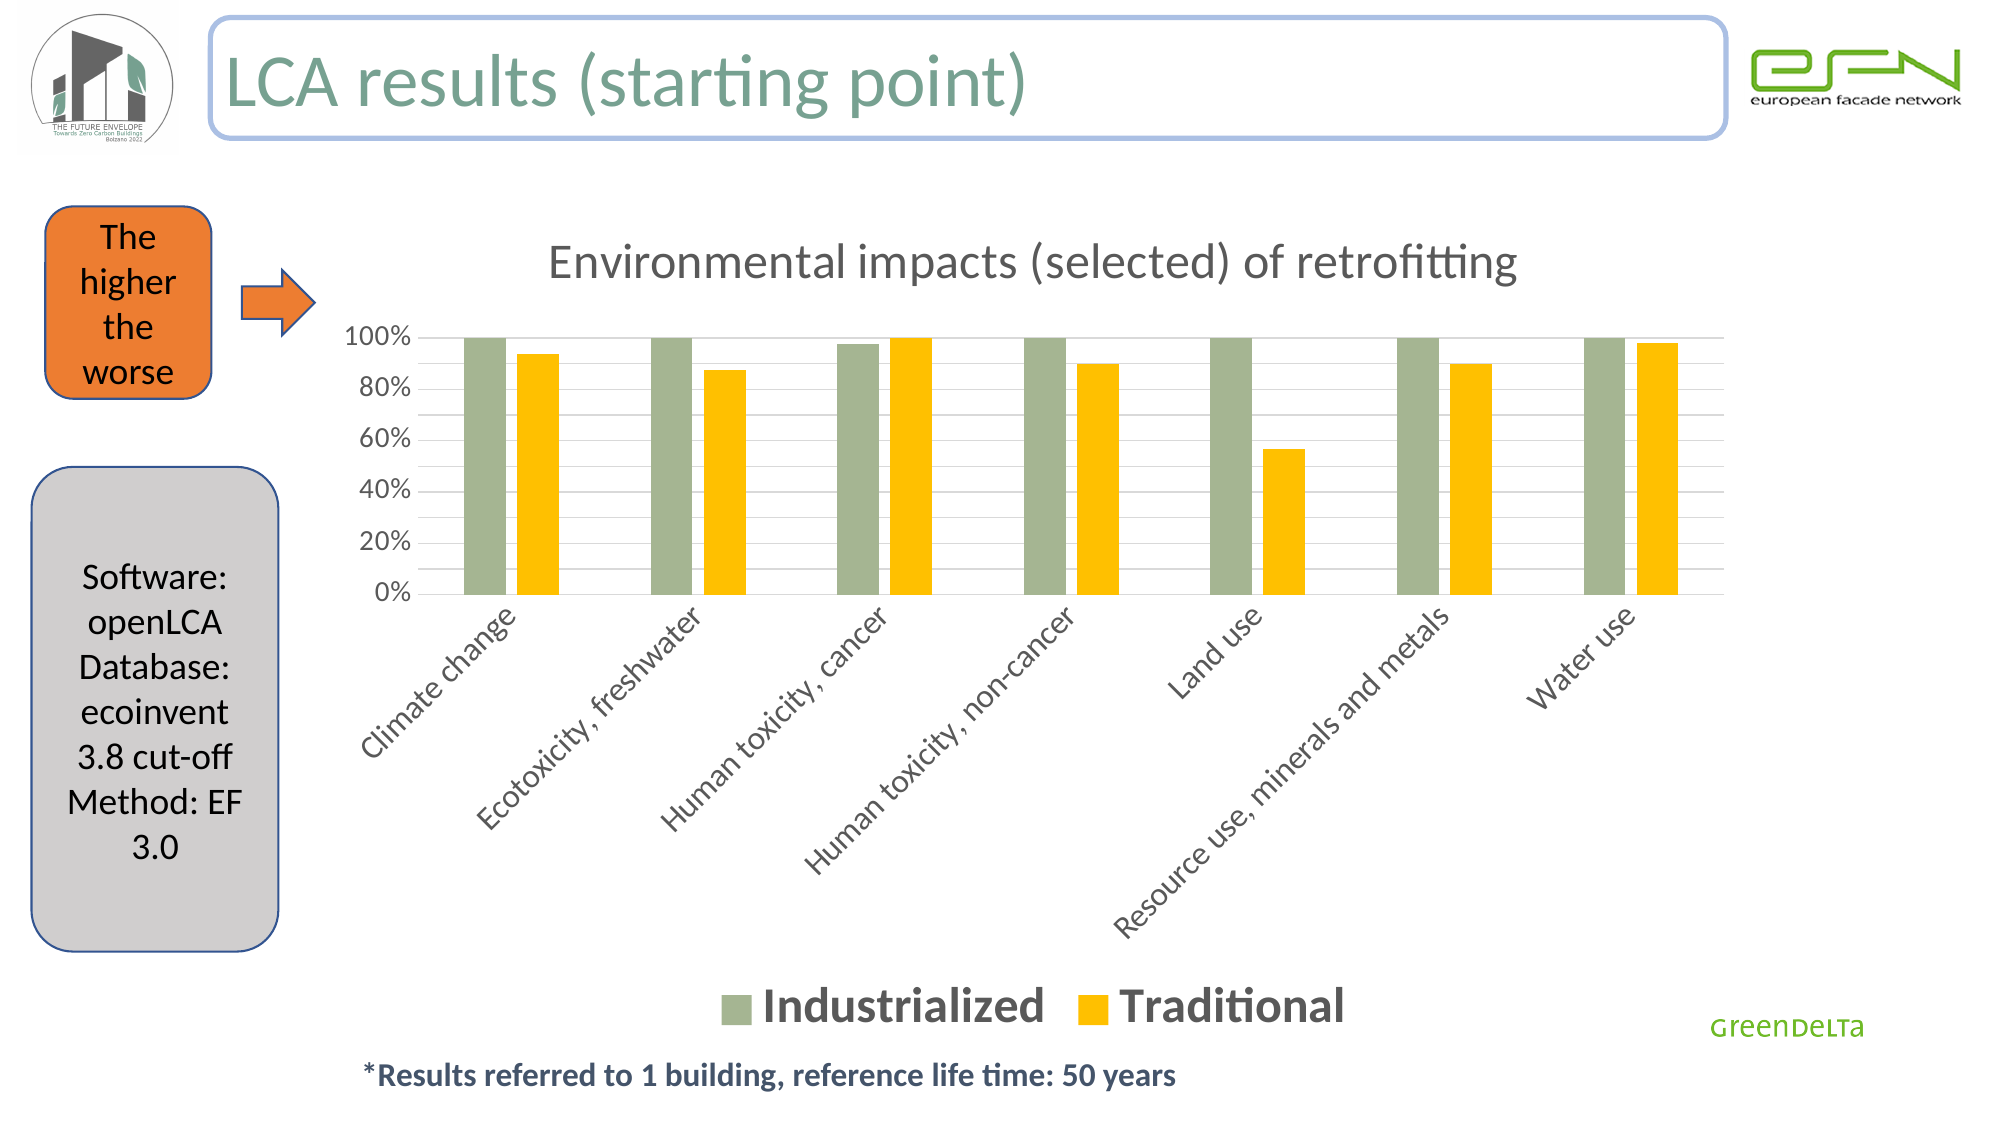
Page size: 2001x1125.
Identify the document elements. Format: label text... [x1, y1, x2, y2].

text_box The higher the worse [44, 205, 213, 400]
text_box [214, 16, 1722, 24]
picture [1754, 1019, 1863, 1037]
picture [17, 0, 179, 155]
text_box *Results referred to 1 building, reference life time: 50 years [346, 1046, 1347, 1100]
text_box [213, 130, 1724, 140]
text_box Software: openLCA Database: ecoinvent 3.8 cut-off Method: EF 3.0 [30, 465, 280, 953]
text_box [240, 267, 314, 338]
picture [1715, 45, 1994, 109]
text_box LCA results (starting point) [210, 24, 1883, 130]
chart [314, 201, 1754, 1046]
